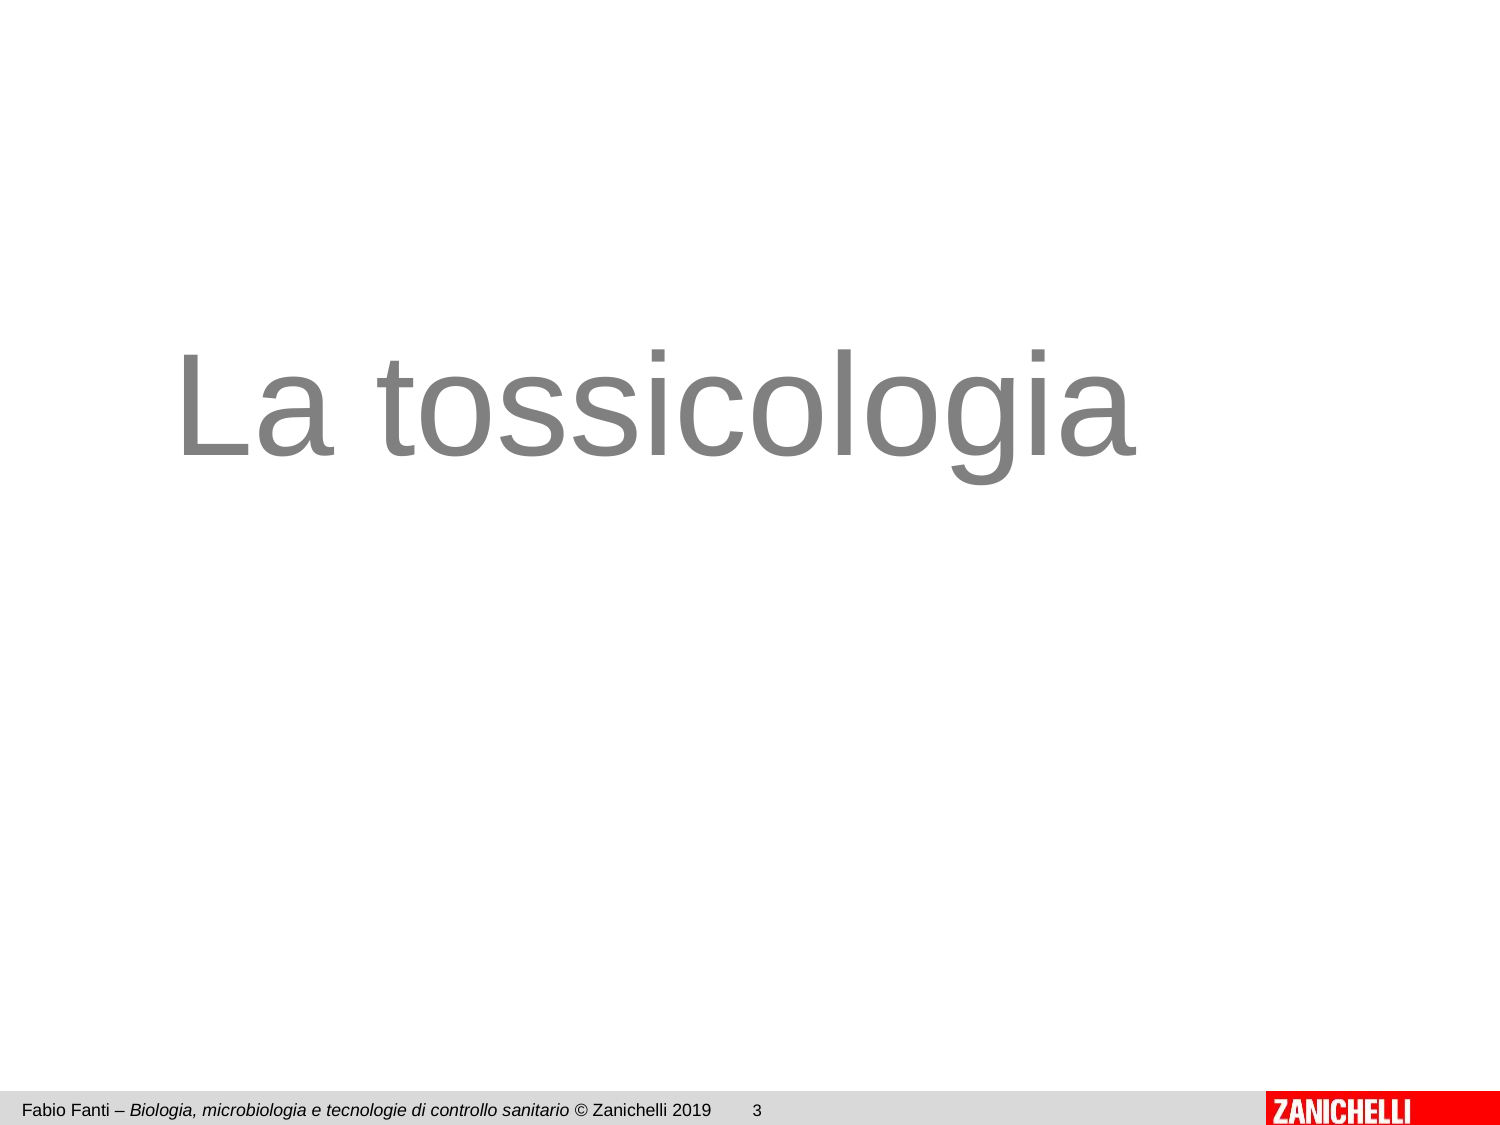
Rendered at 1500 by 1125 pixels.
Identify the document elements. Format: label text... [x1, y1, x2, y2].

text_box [0, 1091, 1500, 1125]
text_box La tossicologia [159, 302, 1227, 639]
